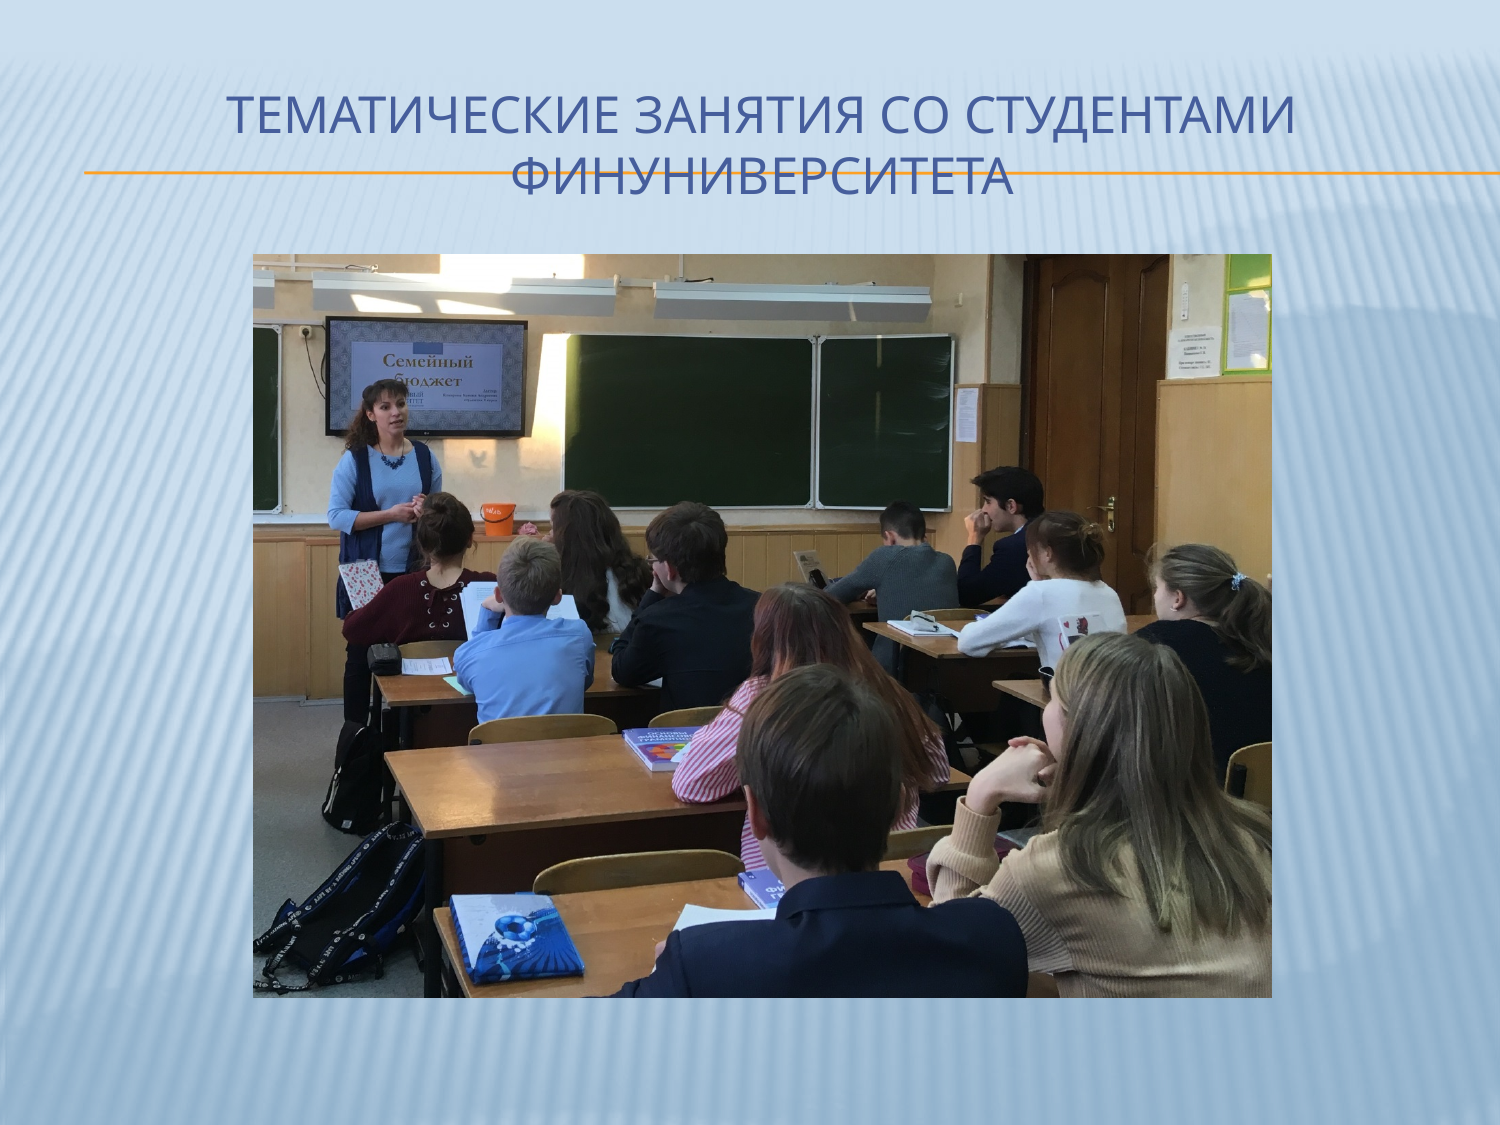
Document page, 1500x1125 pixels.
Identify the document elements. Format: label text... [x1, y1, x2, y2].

title Тематические занятия со студентами Финуниверситета [50, 75, 1475, 213]
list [253, 254, 1272, 998]
